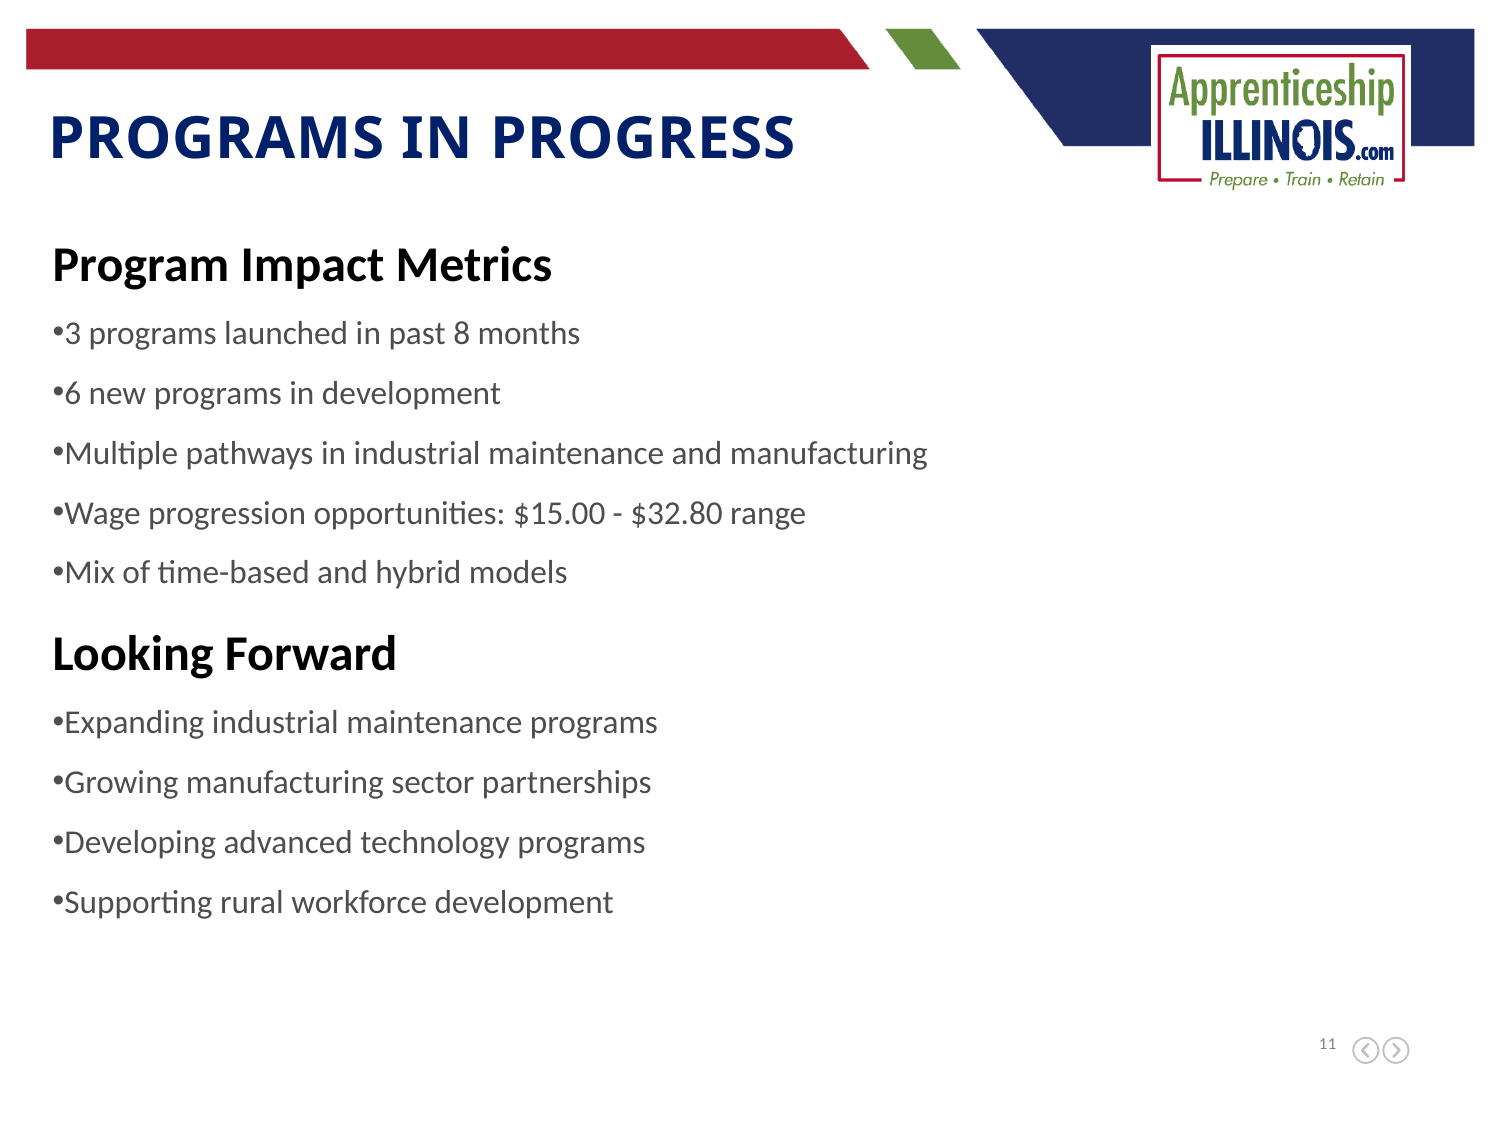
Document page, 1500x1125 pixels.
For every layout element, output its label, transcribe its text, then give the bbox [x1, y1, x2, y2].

list Programs in progress [48, 100, 1353, 185]
picture [0, 2, 1500, 193]
list Program Impact Metrics 3 programs launched in past 8 months 6 new programs in development Multiple pathways in industrial maintenance and manufacturing Wage progression opportunities: $15.00 - $32.80 range Mix of time-based and hybrid models Looking Forward Expanding industrial maintenance programs Growing manufacturing sector partnerships Developing advanced technology programs Supporting rural workforce development [52, 201, 1447, 925]
